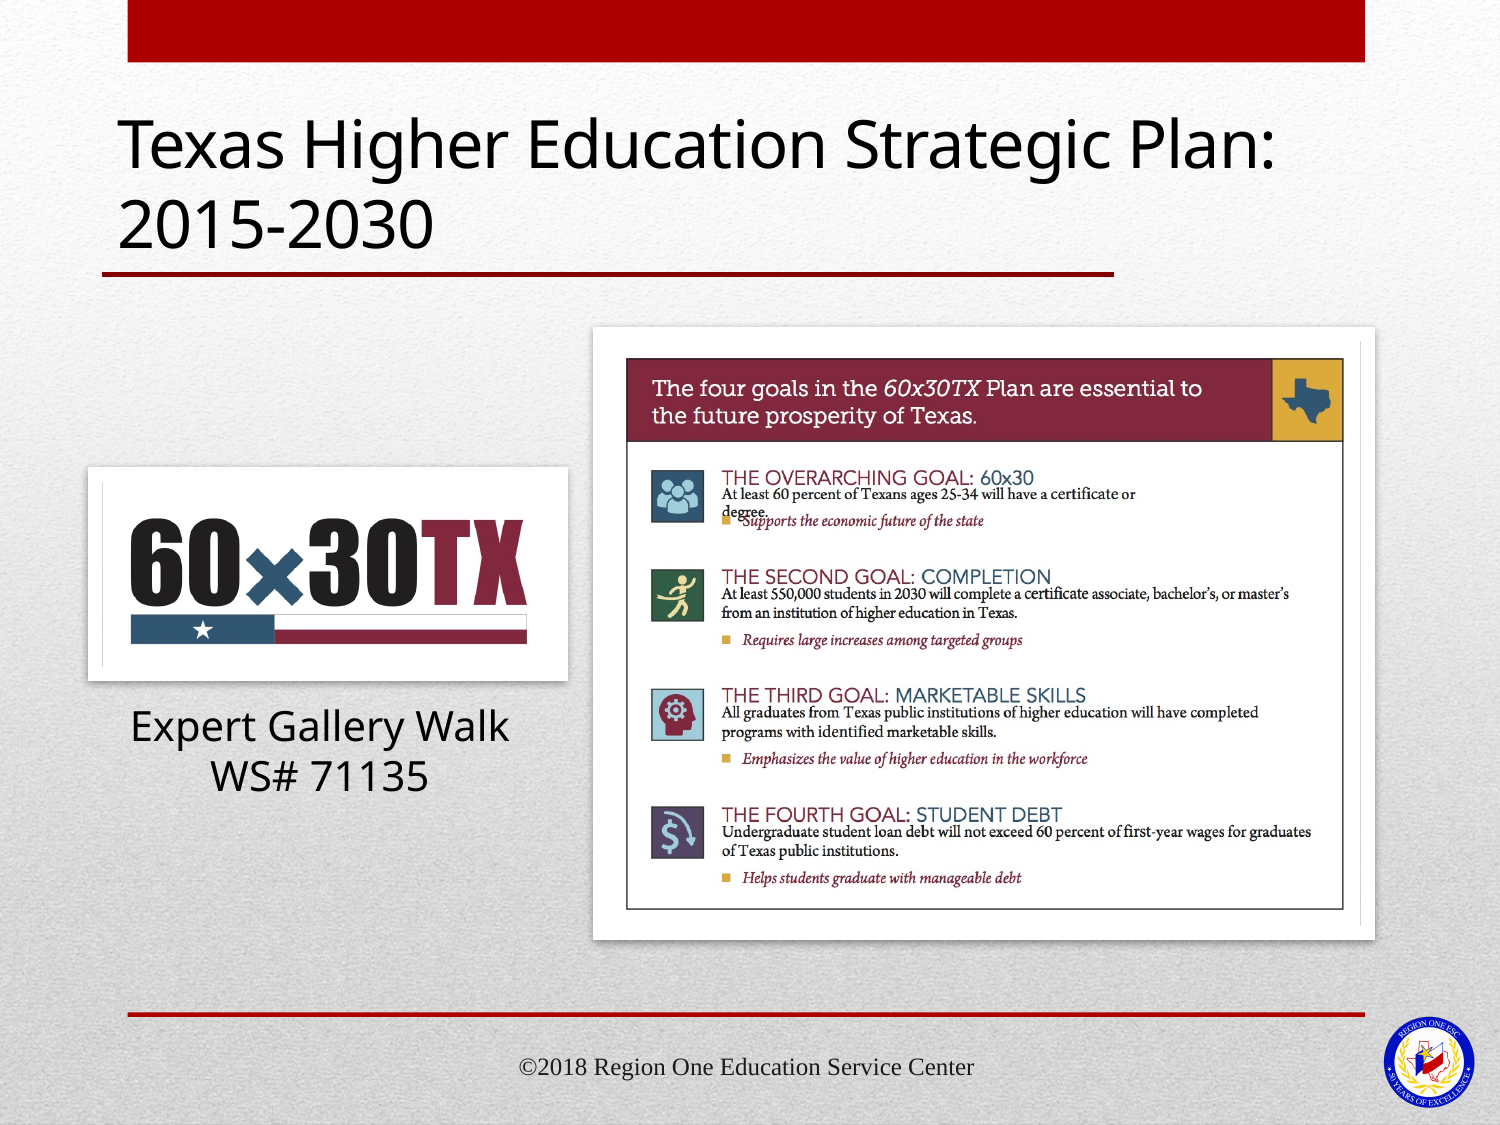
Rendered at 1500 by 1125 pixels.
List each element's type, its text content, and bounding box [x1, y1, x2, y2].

text_box Expert Gallery Walk WS# 71135 [86, 692, 554, 807]
picture [607, 340, 1362, 927]
picture [101, 480, 555, 668]
footer ©2018 Region One Education Service Center [131, 1035, 1363, 1096]
picture [1382, 1015, 1476, 1108]
text_box Texas Higher Education Strategic Plan: 2015-2030 [102, 94, 1363, 165]
